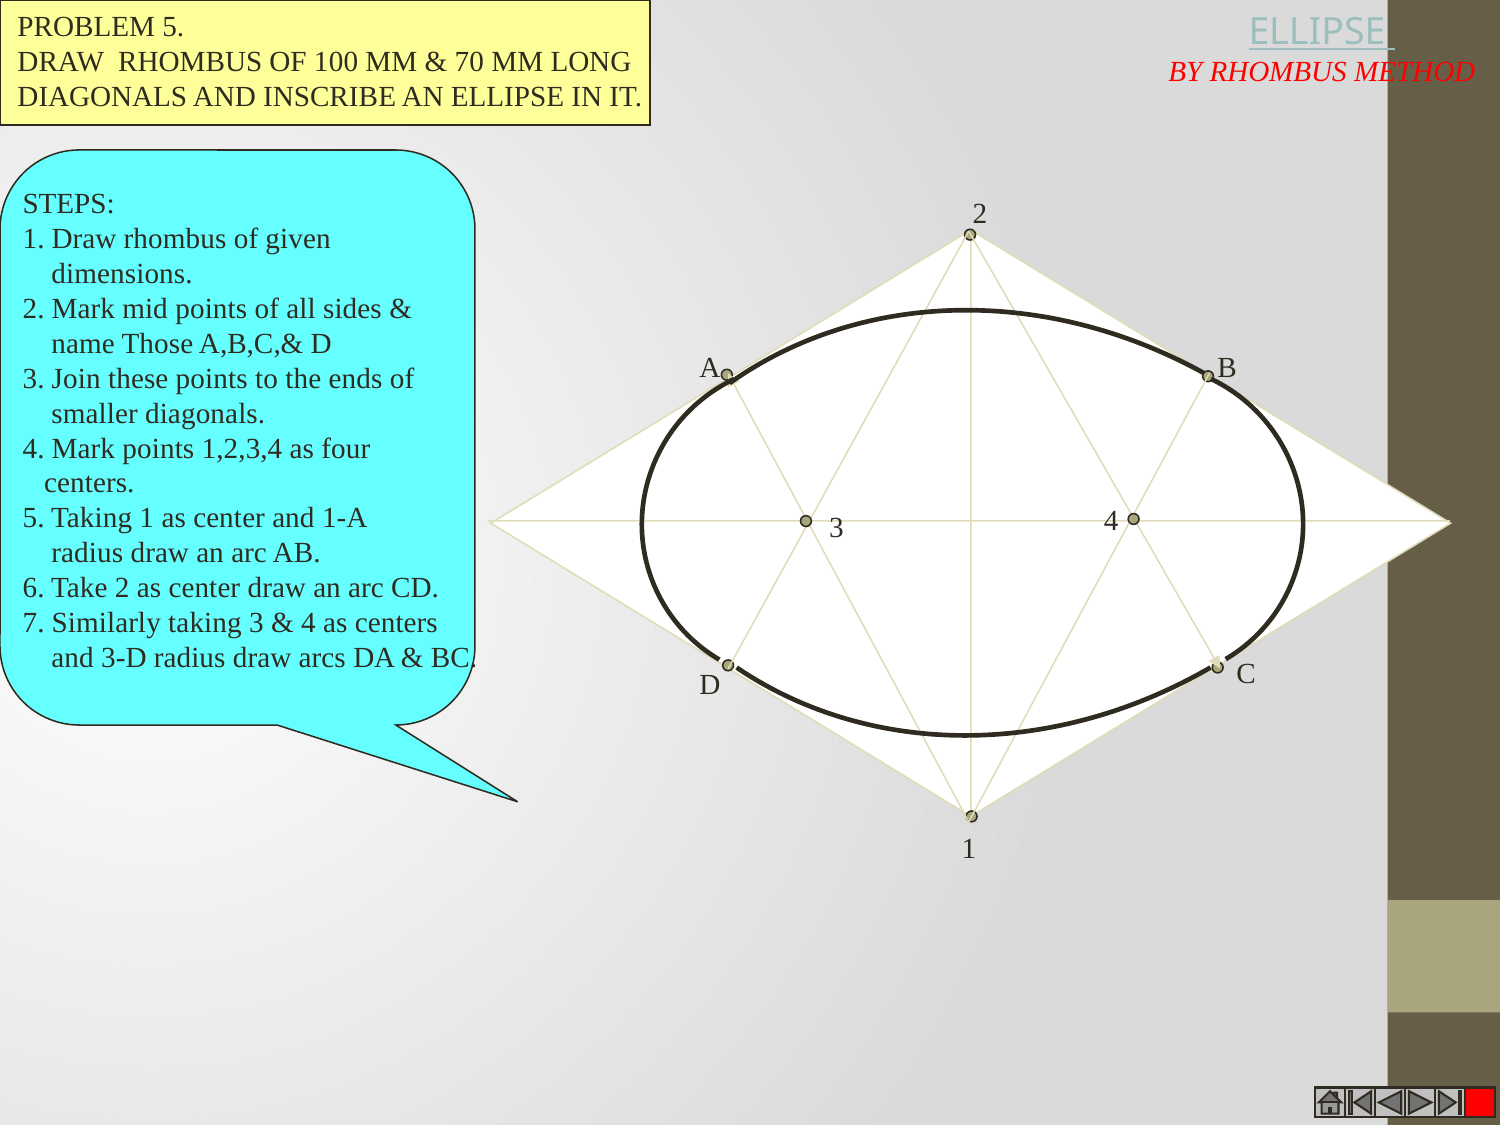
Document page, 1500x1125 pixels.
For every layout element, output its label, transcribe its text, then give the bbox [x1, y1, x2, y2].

text_box 2 [957, 187, 1003, 238]
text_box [1314, 1086, 1496, 1118]
text_box [547, 406, 681, 520]
text_box [833, 715, 1102, 736]
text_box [0, 0, 661, 126]
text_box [0, 149, 536, 726]
text_box [971, 240, 1008, 311]
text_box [683, 340, 1273, 709]
text_box [971, 715, 1137, 813]
text_box [985, 284, 1046, 333]
text_box [547, 521, 681, 640]
text_box [827, 310, 1001, 333]
text_box [802, 238, 970, 333]
text_box 1 [946, 821, 992, 872]
text_box [1283, 521, 1451, 626]
text_box [804, 715, 962, 812]
text_box [641, 419, 681, 629]
text_box [1037, 315, 1111, 333]
text_box [966, 810, 978, 821]
text_box [923, 734, 970, 814]
text_box [1283, 420, 1446, 520]
text_box [974, 238, 1140, 333]
text_box [1002, 730, 1037, 760]
text_box [1283, 446, 1304, 601]
text_box ELLIPSE BY RHOMBUS METHOD [1153, 0, 1491, 95]
